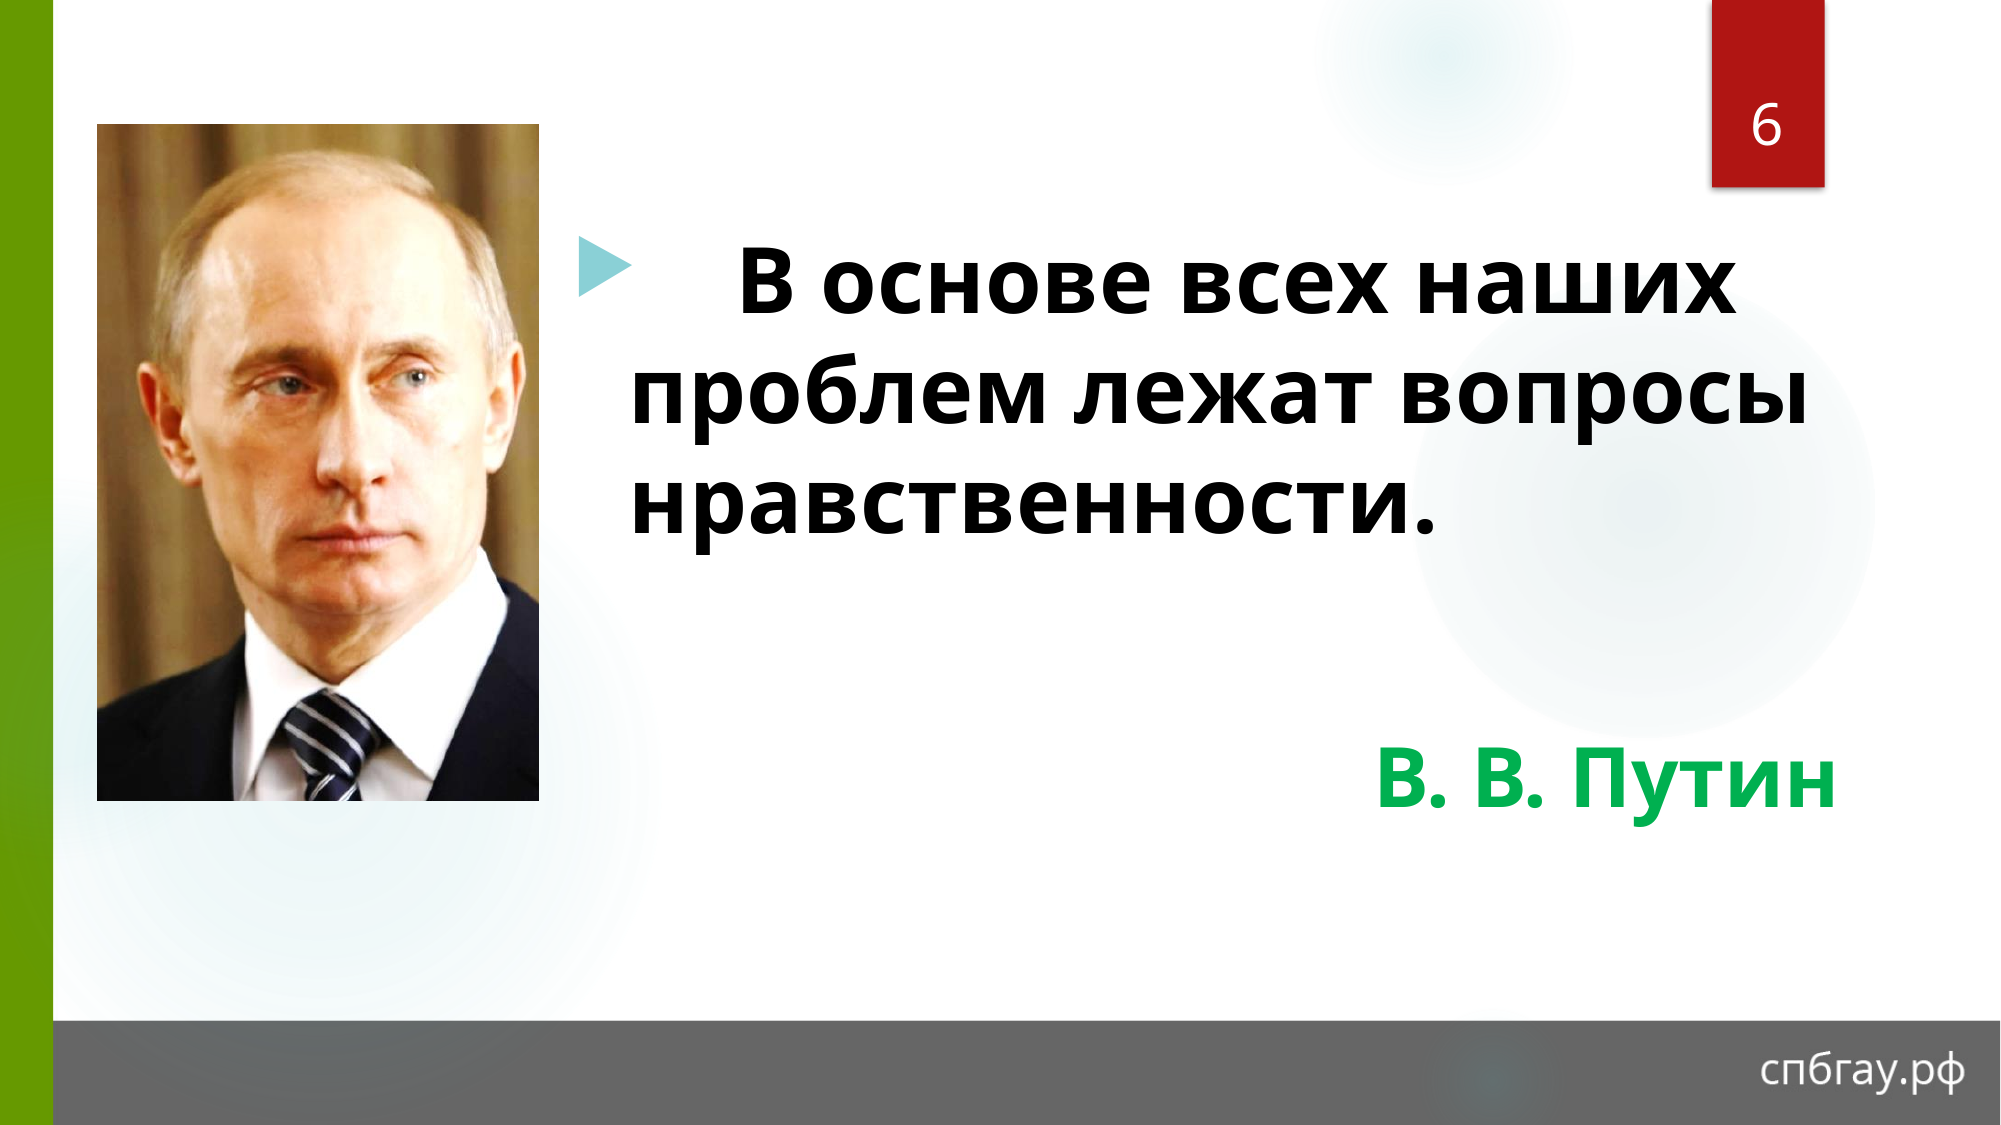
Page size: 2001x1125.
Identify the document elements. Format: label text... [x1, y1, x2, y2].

picture [0, 0, 2001, 1125]
list В основе всех наших проблем лежат вопросы нравственности. В. В. Путин [557, 214, 1855, 869]
slide_number 6 [1698, 48, 1836, 175]
